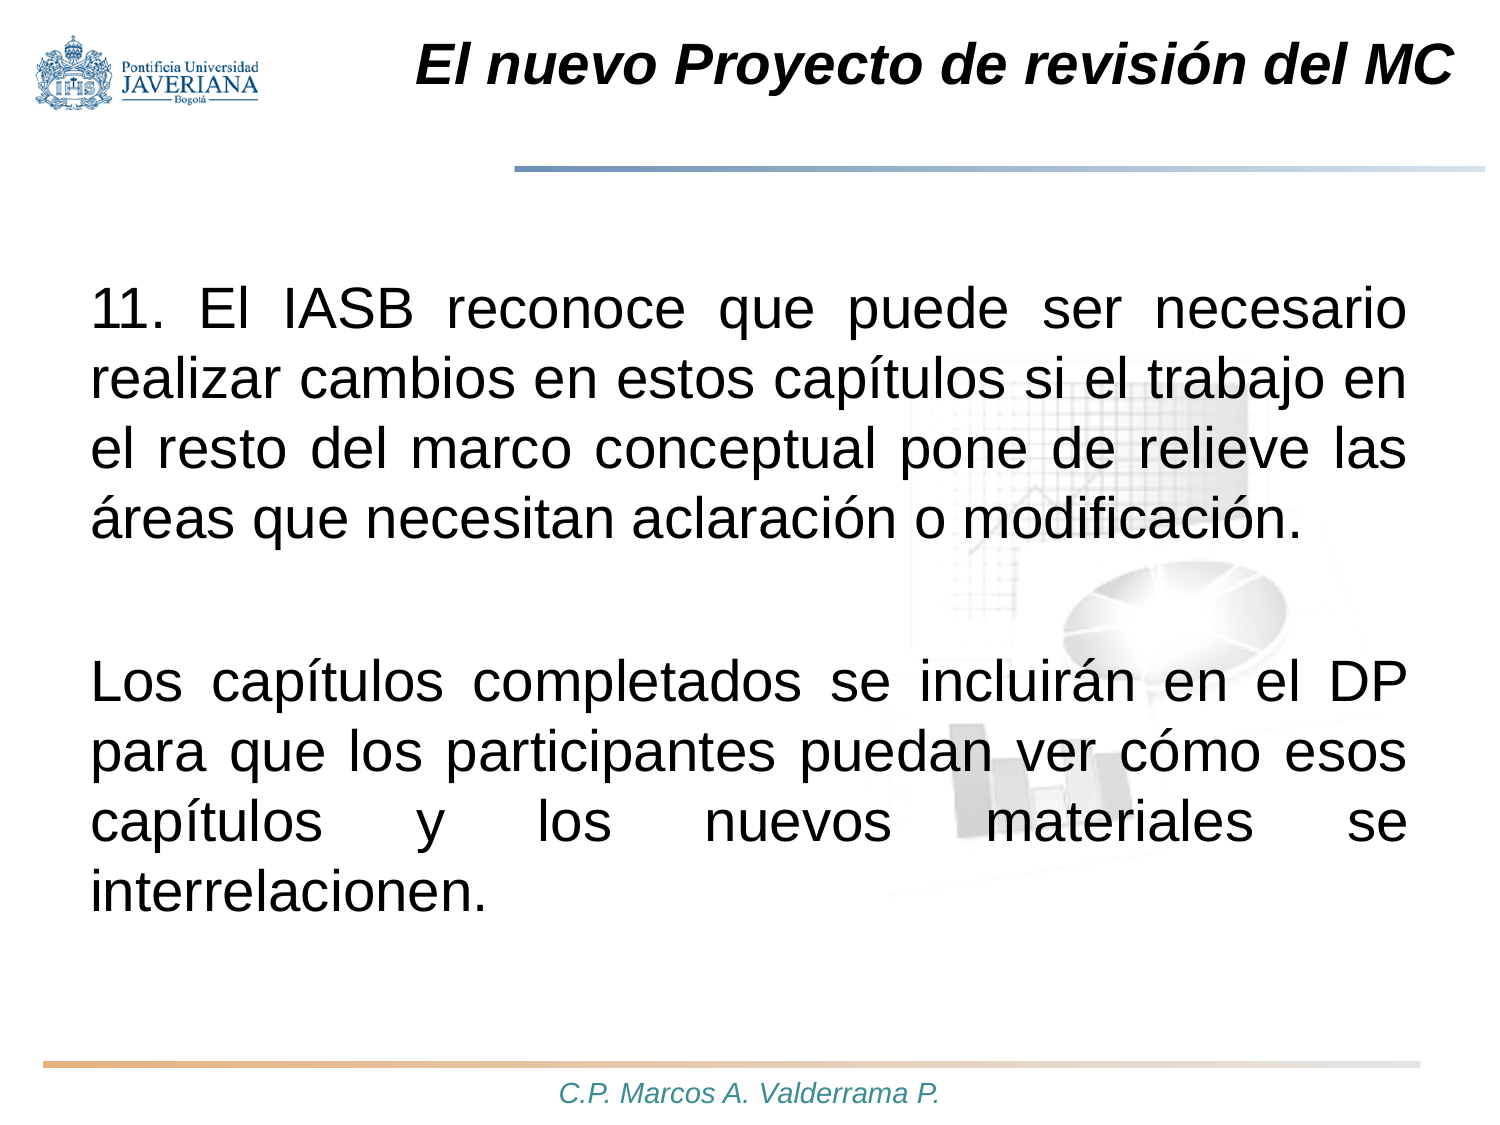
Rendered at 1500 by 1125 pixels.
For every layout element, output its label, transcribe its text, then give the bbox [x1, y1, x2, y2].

title El nuevo Proyecto de revisión del MC [120, 19, 1471, 207]
picture [35, 35, 120, 110]
list 11. El IASB reconoce que puede ser necesario realizar cambios en estos capítulos si el trabajo en el resto del marco conceptual pone de relieve las áreas que necesitan aclaración o modificación. Los capítulos completados se incluirán en el DP para que los participantes puedan ver cómo esos capítulos y los nuevos materiales se interrelacionen. [74, 262, 1426, 1006]
